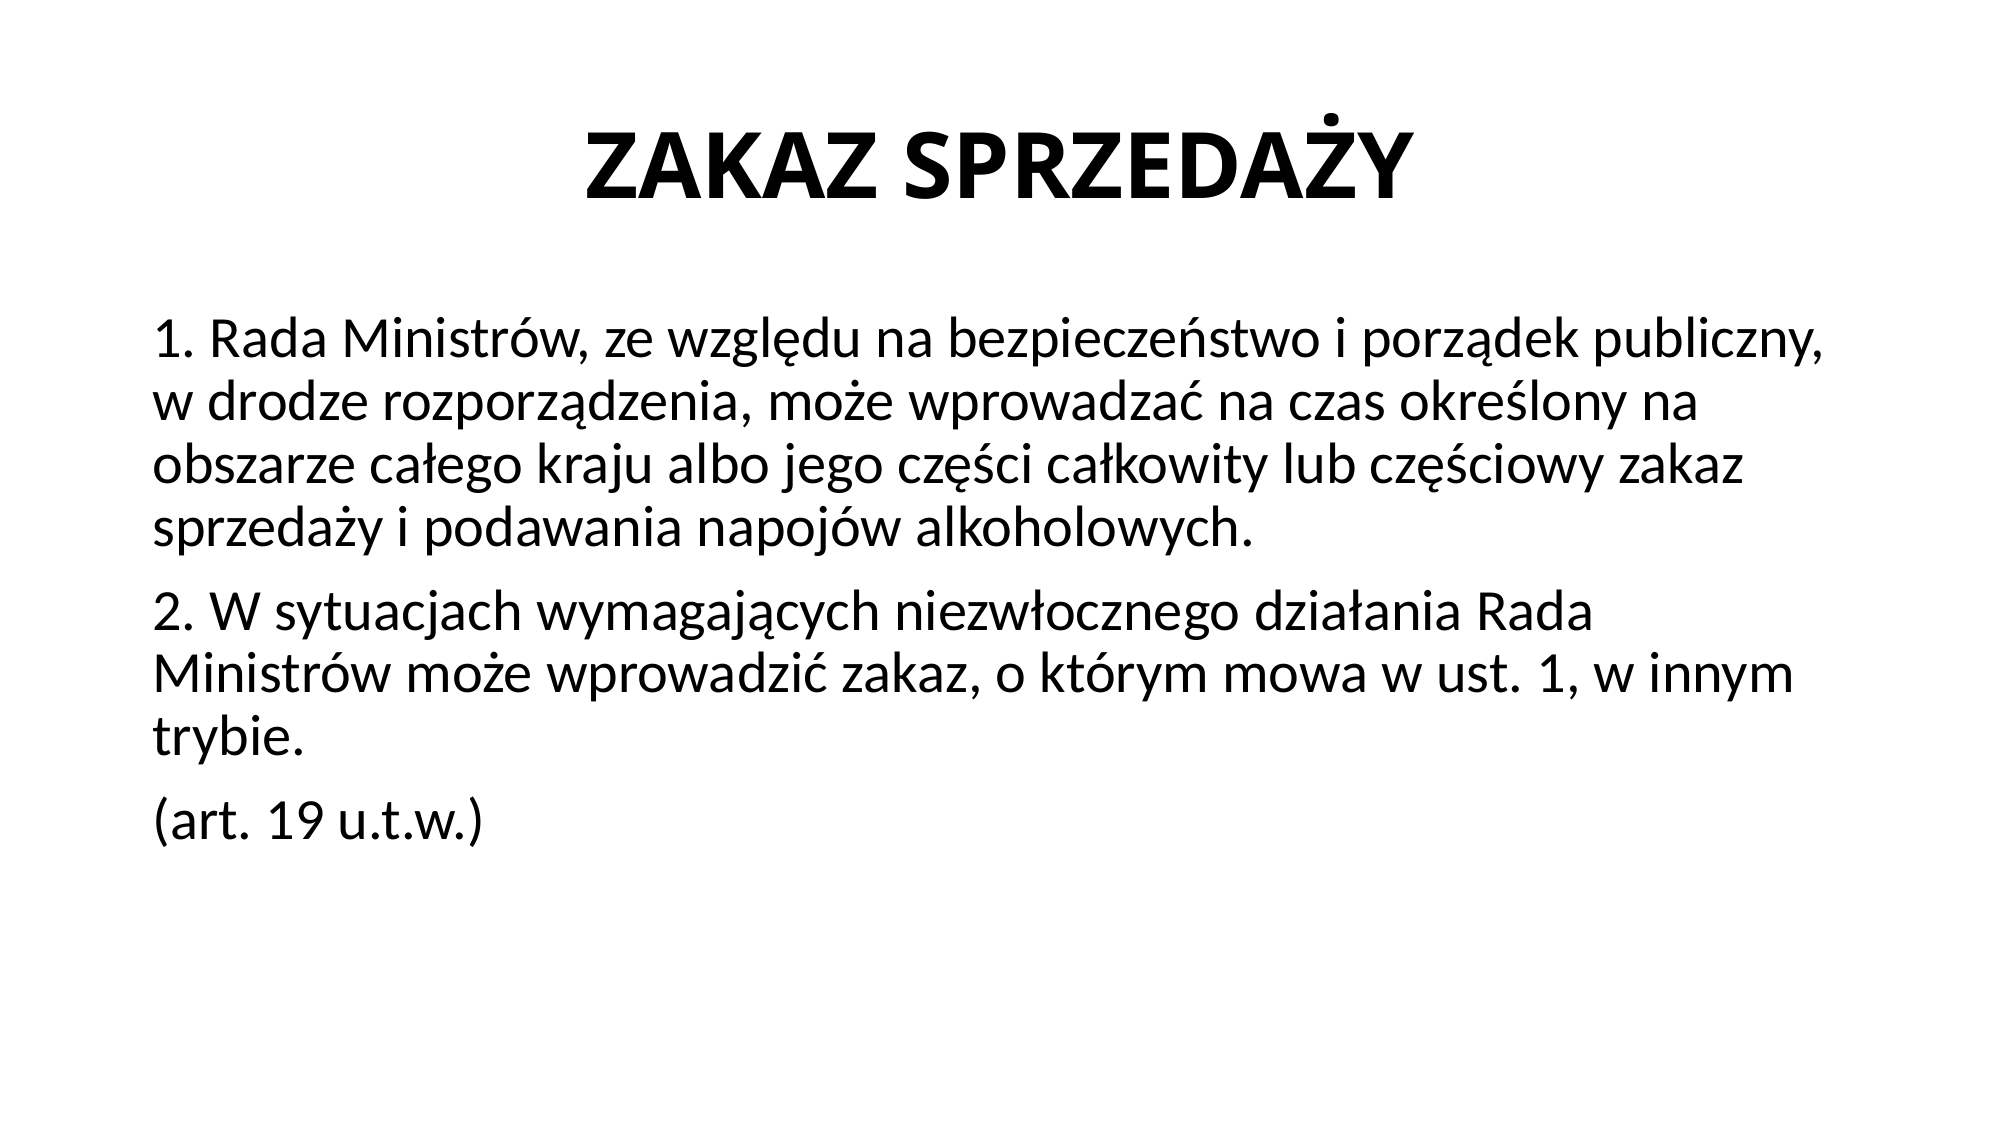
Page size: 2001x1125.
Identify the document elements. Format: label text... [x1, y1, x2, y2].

title ZAKAZ SPRZEDAŻY [137, 59, 1863, 278]
list 1. Rada Ministrów, ze względu na bezpieczeństwo i porządek publiczny, w drodze rozporządzenia, może wprowadzać na czas określony na obszarze całego kraju albo jego części całkowity lub częściowy zakaz sprzedaży i podawania napojów alkoholowych. 2. W sytuacjach wymagających niezwłocznego działania Rada Ministrów może wprowadzić zakaz, o którym mowa w ust. 1, w innym trybie. (art. 19 u.t.w.) [137, 299, 1863, 1014]
